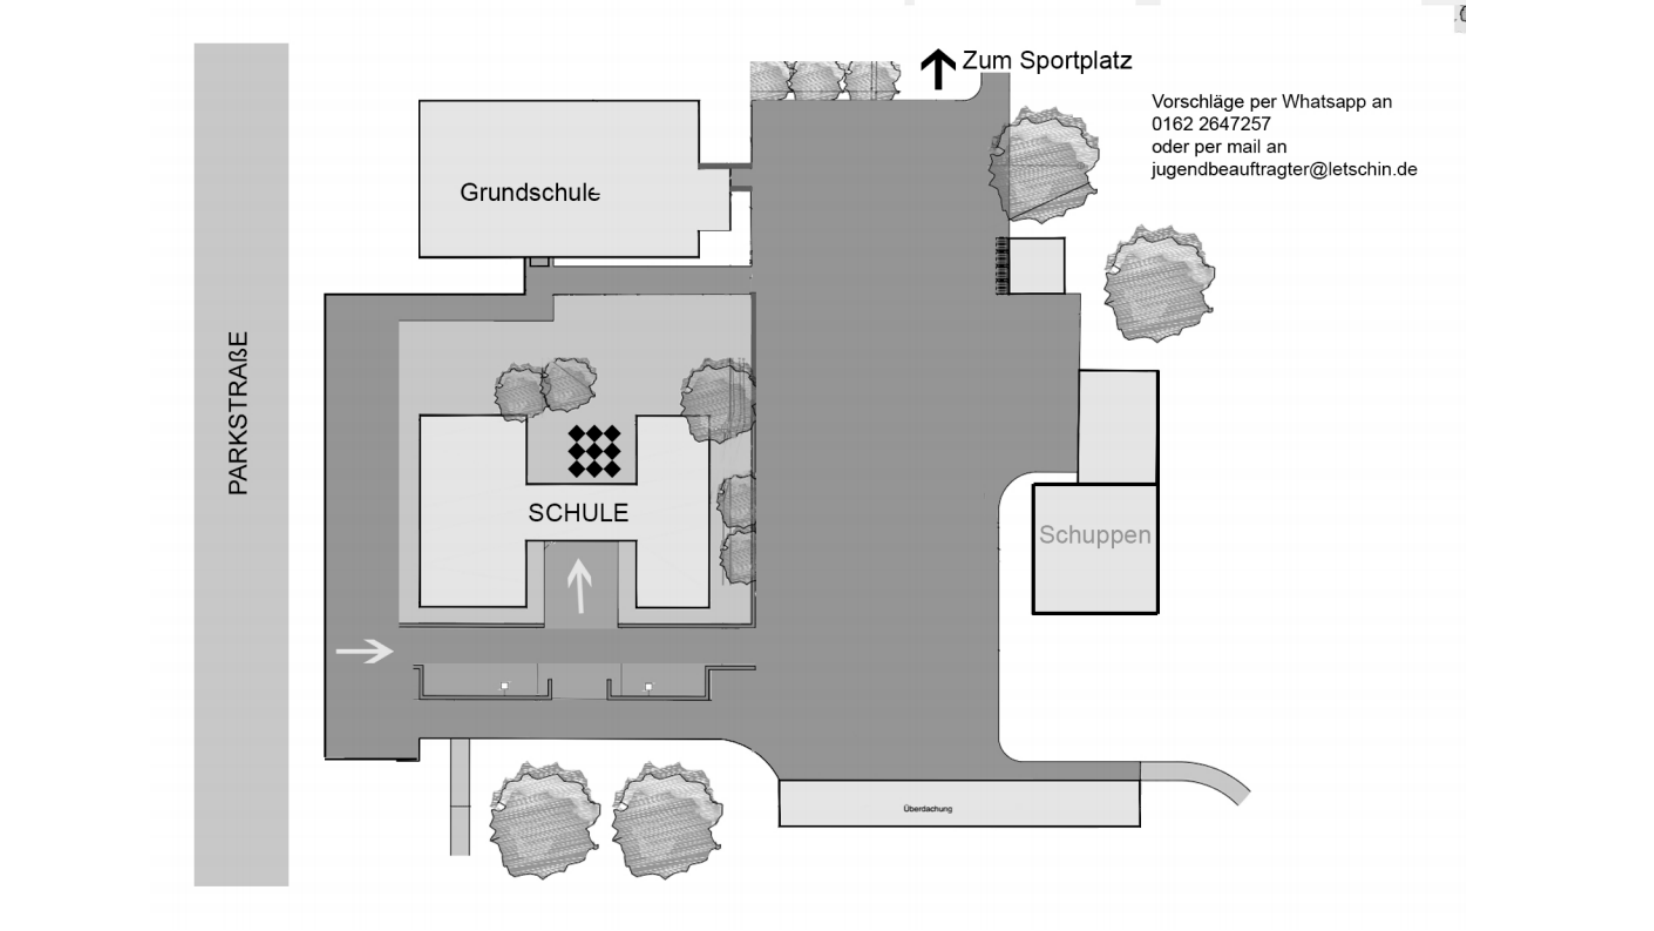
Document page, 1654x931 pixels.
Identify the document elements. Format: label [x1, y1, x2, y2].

picture [149, 0, 1467, 931]
